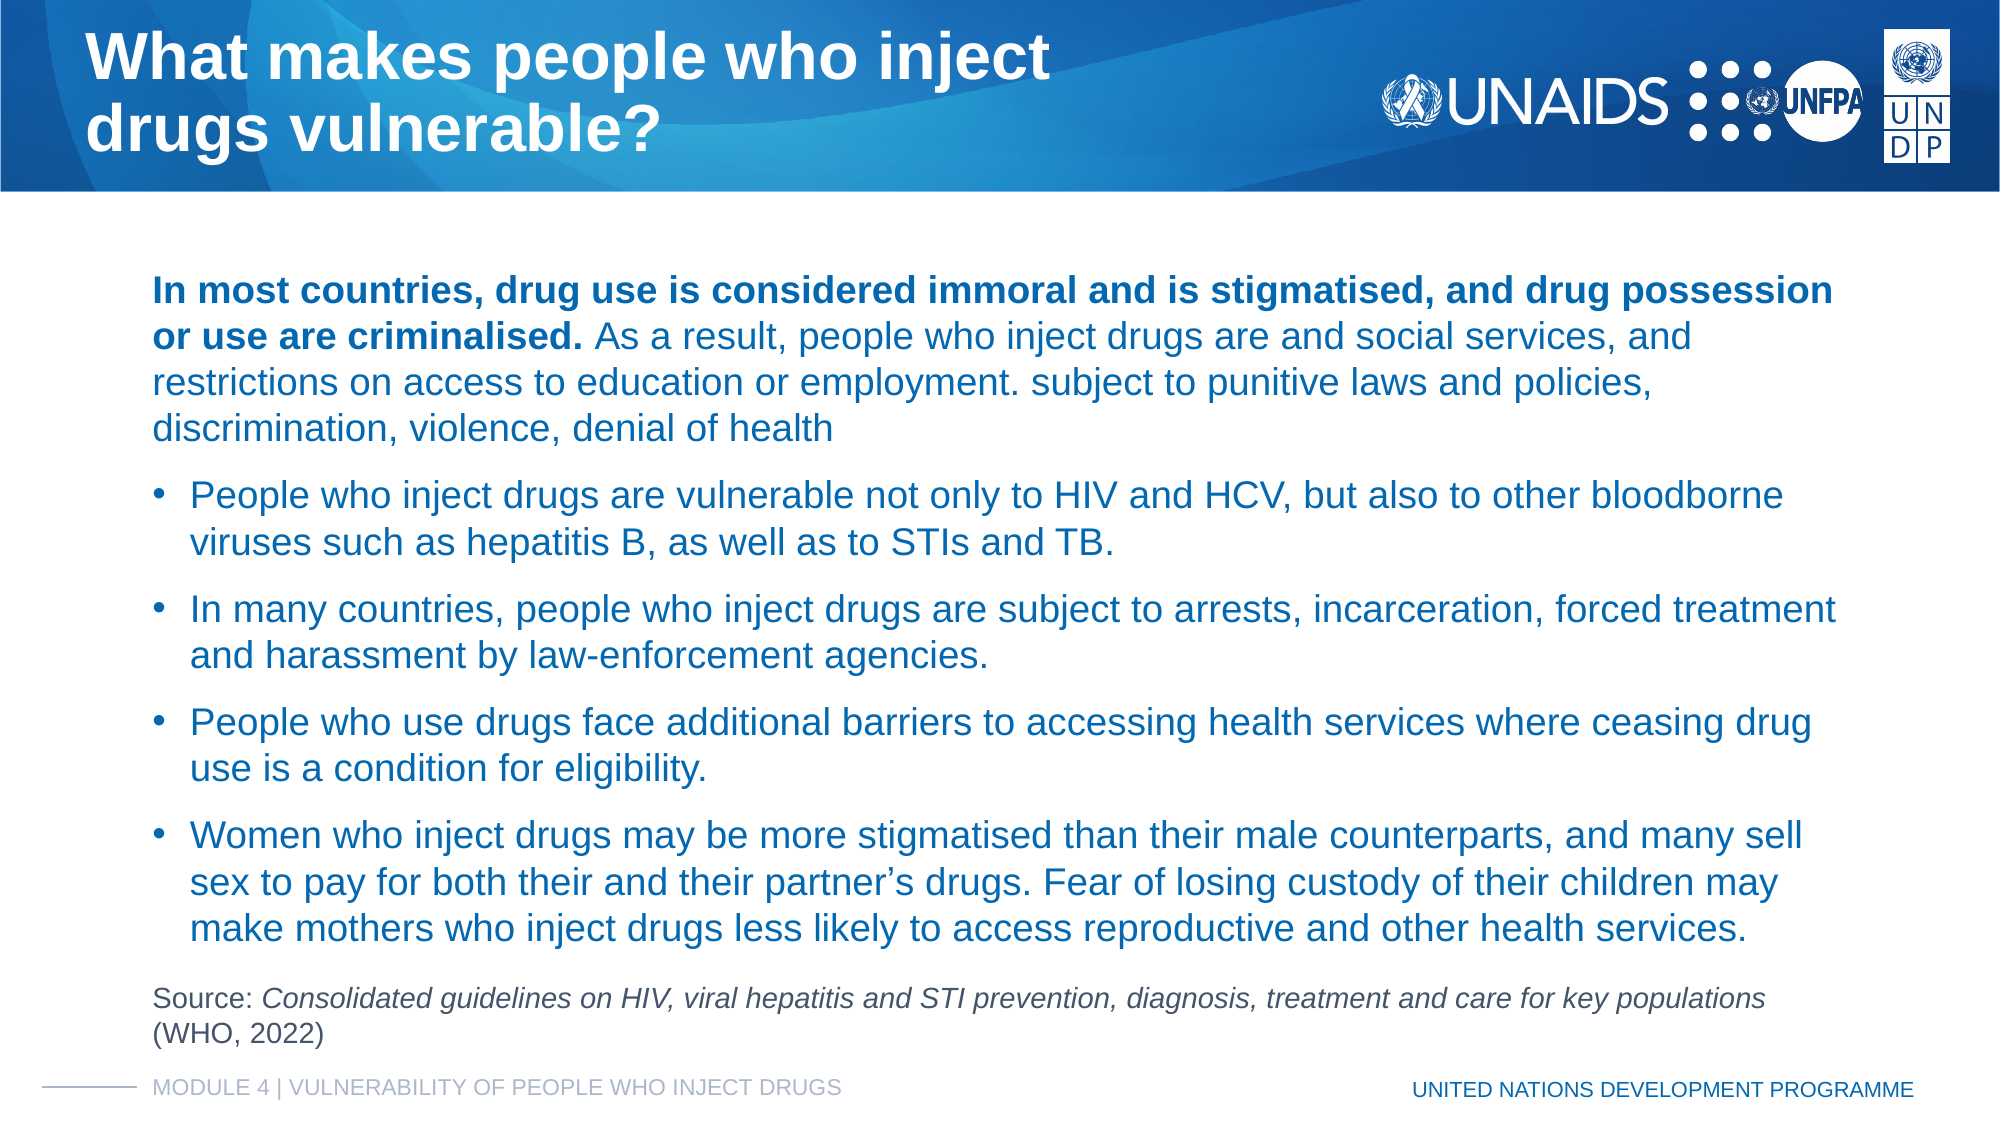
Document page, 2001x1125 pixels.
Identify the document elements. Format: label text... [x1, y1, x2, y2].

text_box MODULE 4 | VULNERABILITY OF PEOPLE WHO INJECT DRUGS [137, 1065, 1165, 1108]
list In most countries, drug use is considered immoral and is stigmatised, and drug possession or use are criminalised. As a result, people who inject drugs are and social services, and restrictions on access to education or employment. subject to punitive laws and policies, discrimination, violence, denial of health People who inject drugs are vulnerable not only to HIV and HCV, but also to other bloodborne viruses such as hepatitis B, as well as to STIs and TB. In many countries, people who inject drugs are subject to arrests, incarceration, forced treatment and harassment by law-enforcement agencies. People who use drugs face additional barriers to accessing health services where ceasing drug use is a condition for eligibility. Women who inject drugs may be more stigmatised than their male counterparts, and many sell sex to pay for both their and their partnerʼs drugs. Fear of losing custody of their children may make mothers who inject drugs less likely to access reproductive and other health services. [137, 257, 1863, 954]
picture [0, 0, 2000, 192]
text_box Source: Consolidated guidelines on HIV, viral hepatitis and STI prevention, diagnosis, treatment and care for key populations (WHO, 2022) [137, 964, 1863, 1065]
title What makes people who inject drugs vulnerable? [70, 40, 1796, 174]
